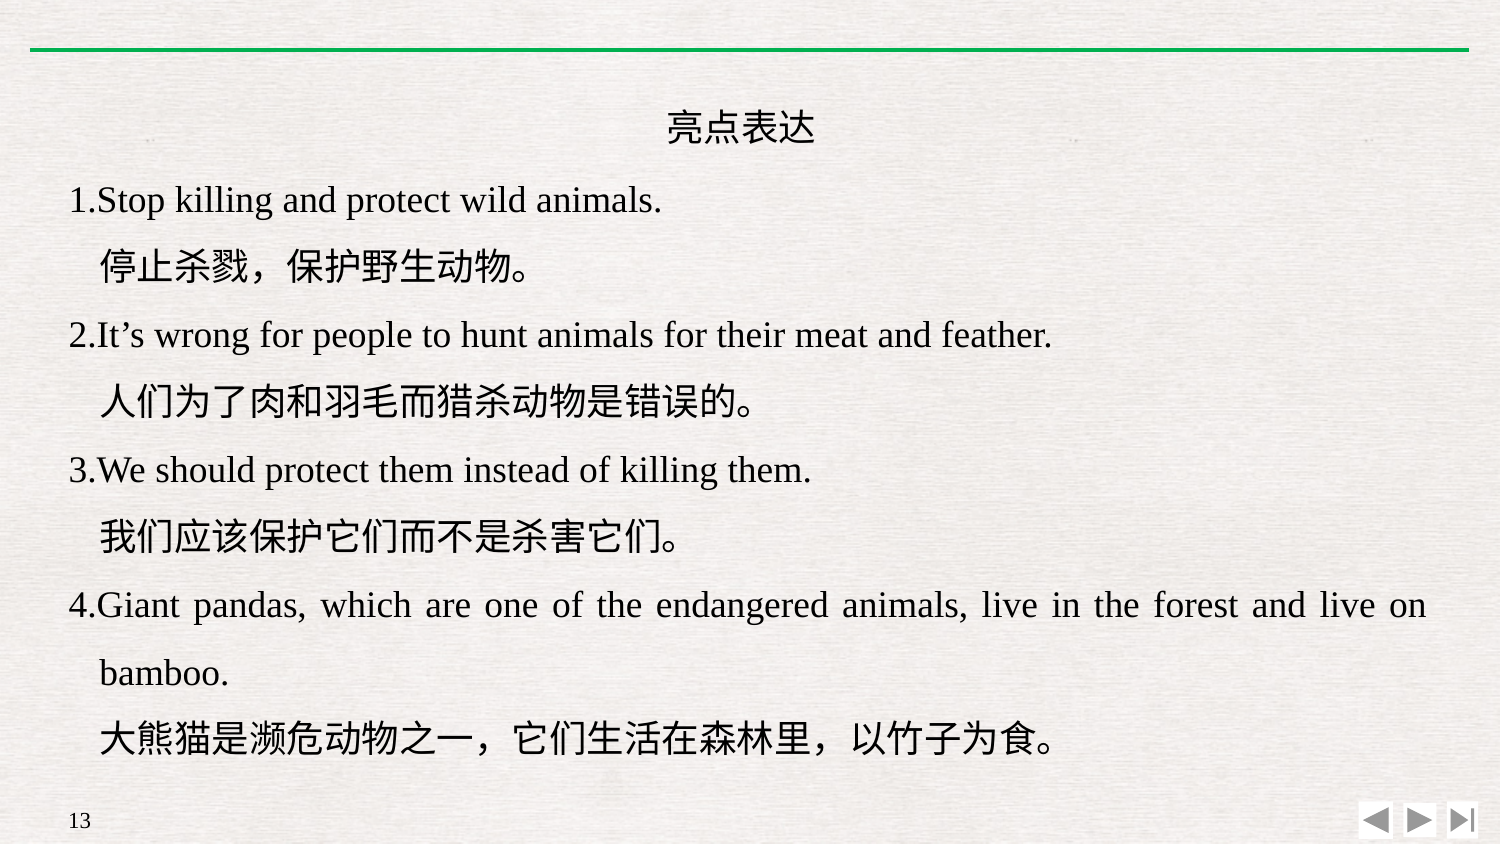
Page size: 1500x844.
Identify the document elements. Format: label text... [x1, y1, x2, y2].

text_box 亮点表达 [50, 76, 1433, 156]
picture [0, 0, 1500, 844]
text_box 1.Stop killing and protect wild animals. 停止杀戮，保护野生动物。 2.It’s wrong for people to hunt animals for their meat and feather. 人们为了肉和羽毛而猎杀动物是错误的。 3.We should protect them instead of killing them. 我们应该保护它们而不是杀害它们。 4.Giant pandas, which are one of the endangered animals, live in the forest and live on bamboo. 大熊猫是濒危动物之一，它们生活在森林里，以竹子为食。 [57, 147, 1440, 766]
